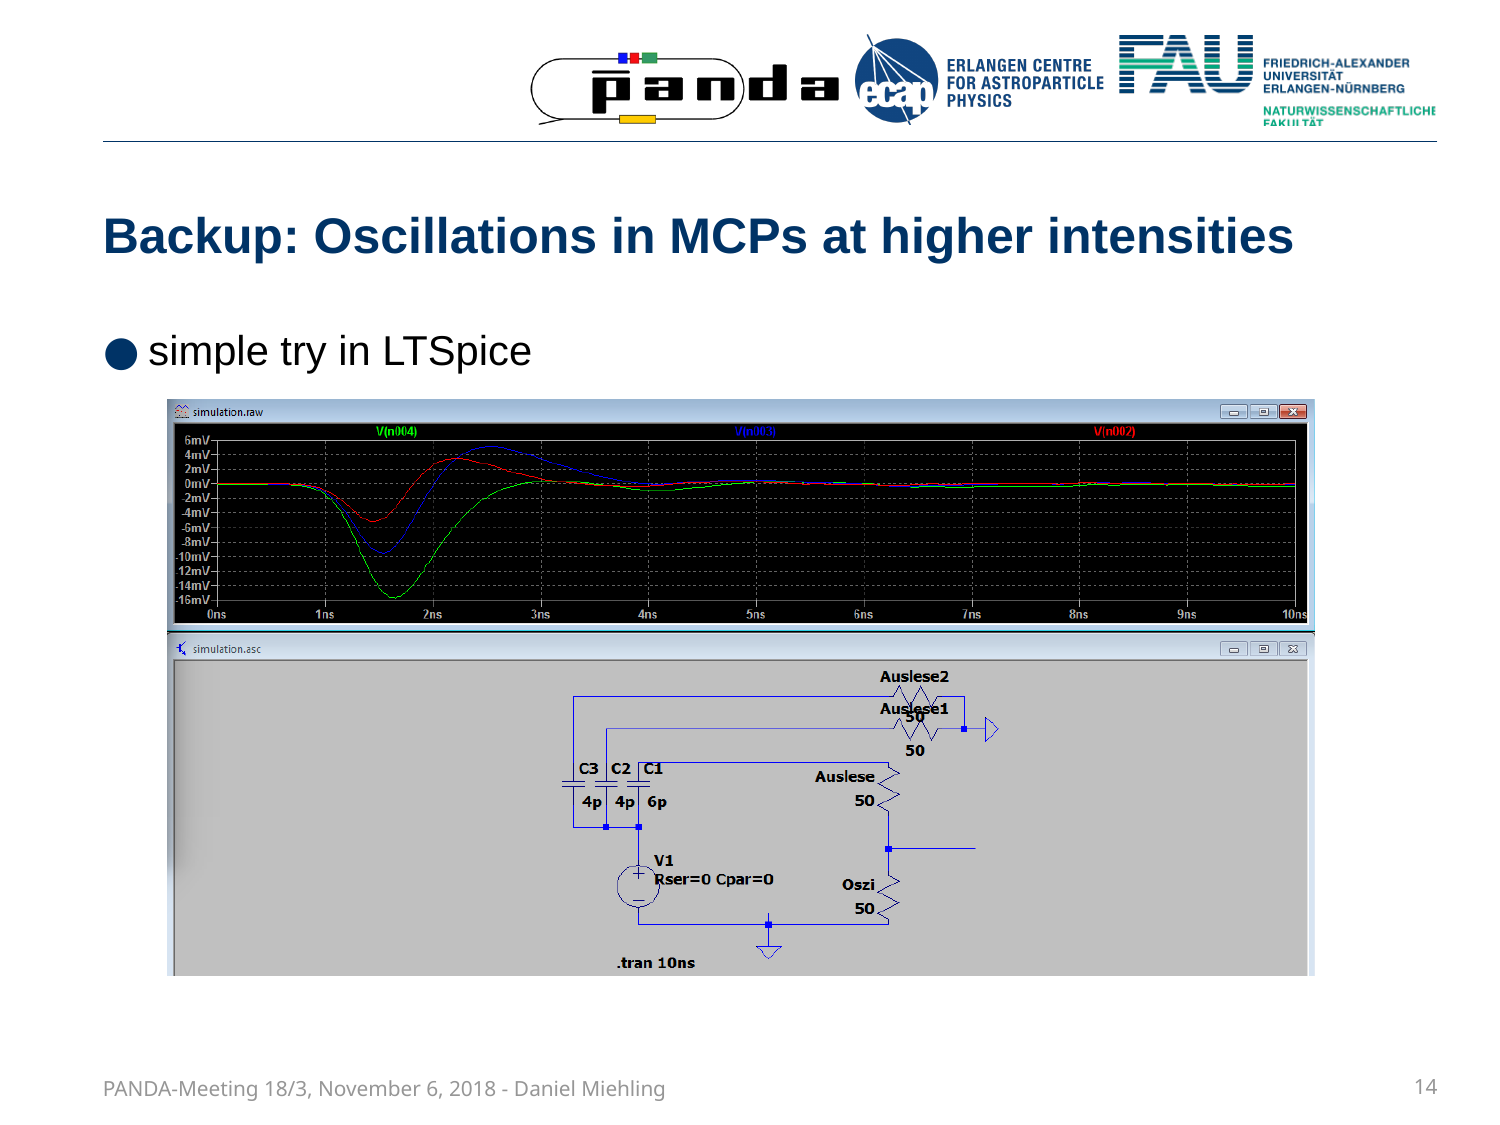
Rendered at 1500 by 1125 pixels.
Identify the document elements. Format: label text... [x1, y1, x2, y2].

picture [167, 398, 1316, 977]
list simple try in LTSpice [102, 323, 1438, 1052]
picture [530, 52, 839, 125]
title Backup: Oscillations in MCPs at higher intensities [102, 205, 1438, 265]
slide_number 14 [1363, 1051, 1438, 1125]
footer PANDA-Meeting 18/3, November 6, 2018 - Daniel Miehling [102, 1051, 1221, 1125]
